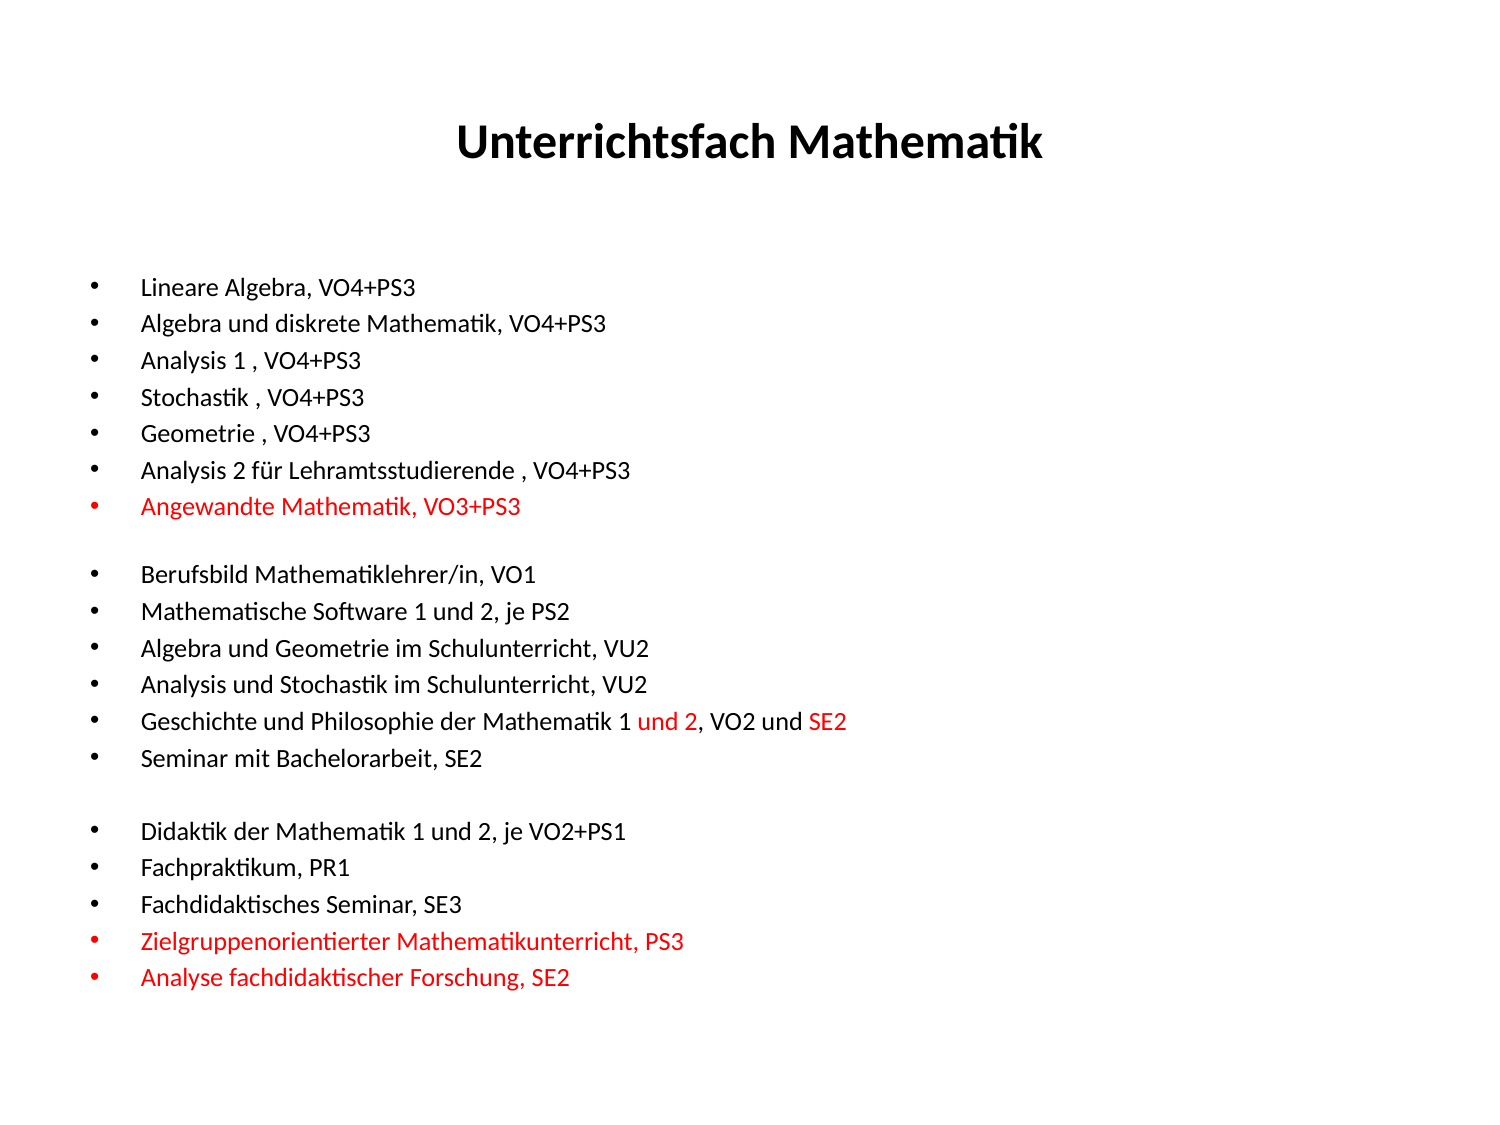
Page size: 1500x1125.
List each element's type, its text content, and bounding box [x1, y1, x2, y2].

title Unterrichtsfach Mathematik [75, 45, 1425, 233]
list Lineare Algebra, VO4+PS3 Algebra und diskrete Mathematik, VO4+PS3 Analysis 1 , VO4+PS3 Stochastik , VO4+PS3 Geometrie , VO4+PS3 Analysis 2 für Lehramtsstudierende , VO4+PS3 Angewandte Mathematik, VO3+PS3 Berufsbild Mathematiklehrer/in, VO1 Mathematische Software 1 und 2, je PS2 Algebra und Geometrie im Schulunterricht, VU2 Analysis und Stochastik im Schulunterricht, VU2 Geschichte und Philosophie der Mathematik 1 und 2, VO2 und SE2 Seminar mit Bachelorarbeit, SE2 Didaktik der Mathematik 1 und 2, je VO2+PS1 Fachpraktikum, PR1 Fachdidaktisches Seminar, SE3 Zielgruppenorientierter Mathematikunterricht, PS3 Analyse fachdidaktischer Forschung, SE2 [75, 262, 1425, 1005]
